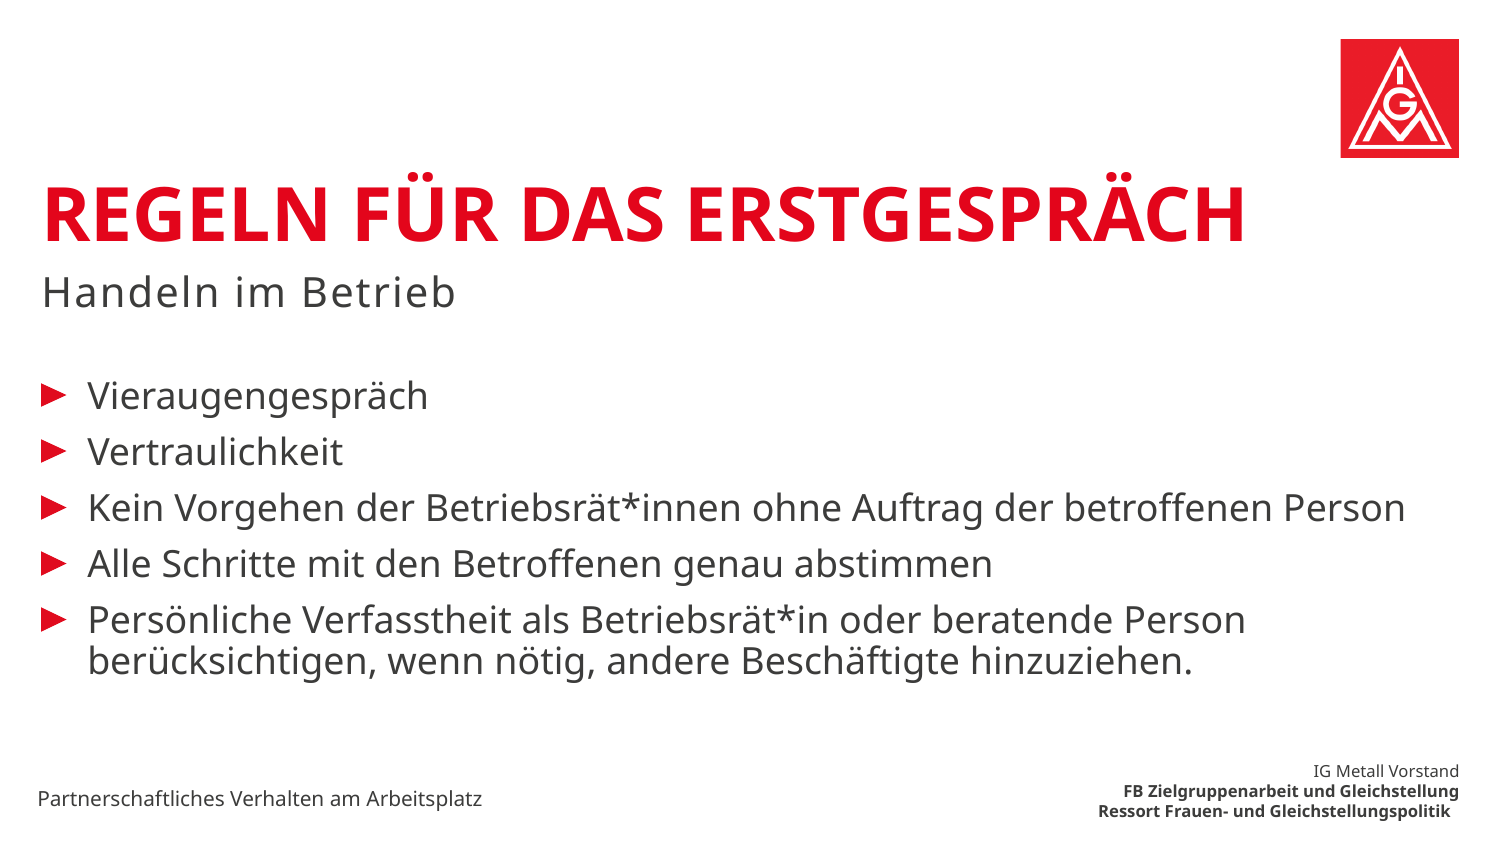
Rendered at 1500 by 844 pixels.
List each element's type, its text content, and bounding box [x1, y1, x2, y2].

list Handeln im Betrieb [41, 253, 1459, 335]
picture [41, 383, 66, 407]
picture [41, 495, 66, 520]
picture [41, 551, 66, 576]
picture [41, 607, 66, 632]
list Vieraugengespräch Vertraulichkeit Kein Vorgehen der Betriebsrät*innen ohne Auftrag der betroffenen Person Alle Schritte mit den Betroffenen genau abstimmen Persönliche Verfasstheit als Betriebsrät*in oder beratende Person berücksichtigen, wenn nötig, andere Beschäftigte hinzuziehen. [41, 377, 1459, 725]
picture [41, 439, 66, 463]
title Regeln für das Erstgespräch [41, 177, 1459, 252]
